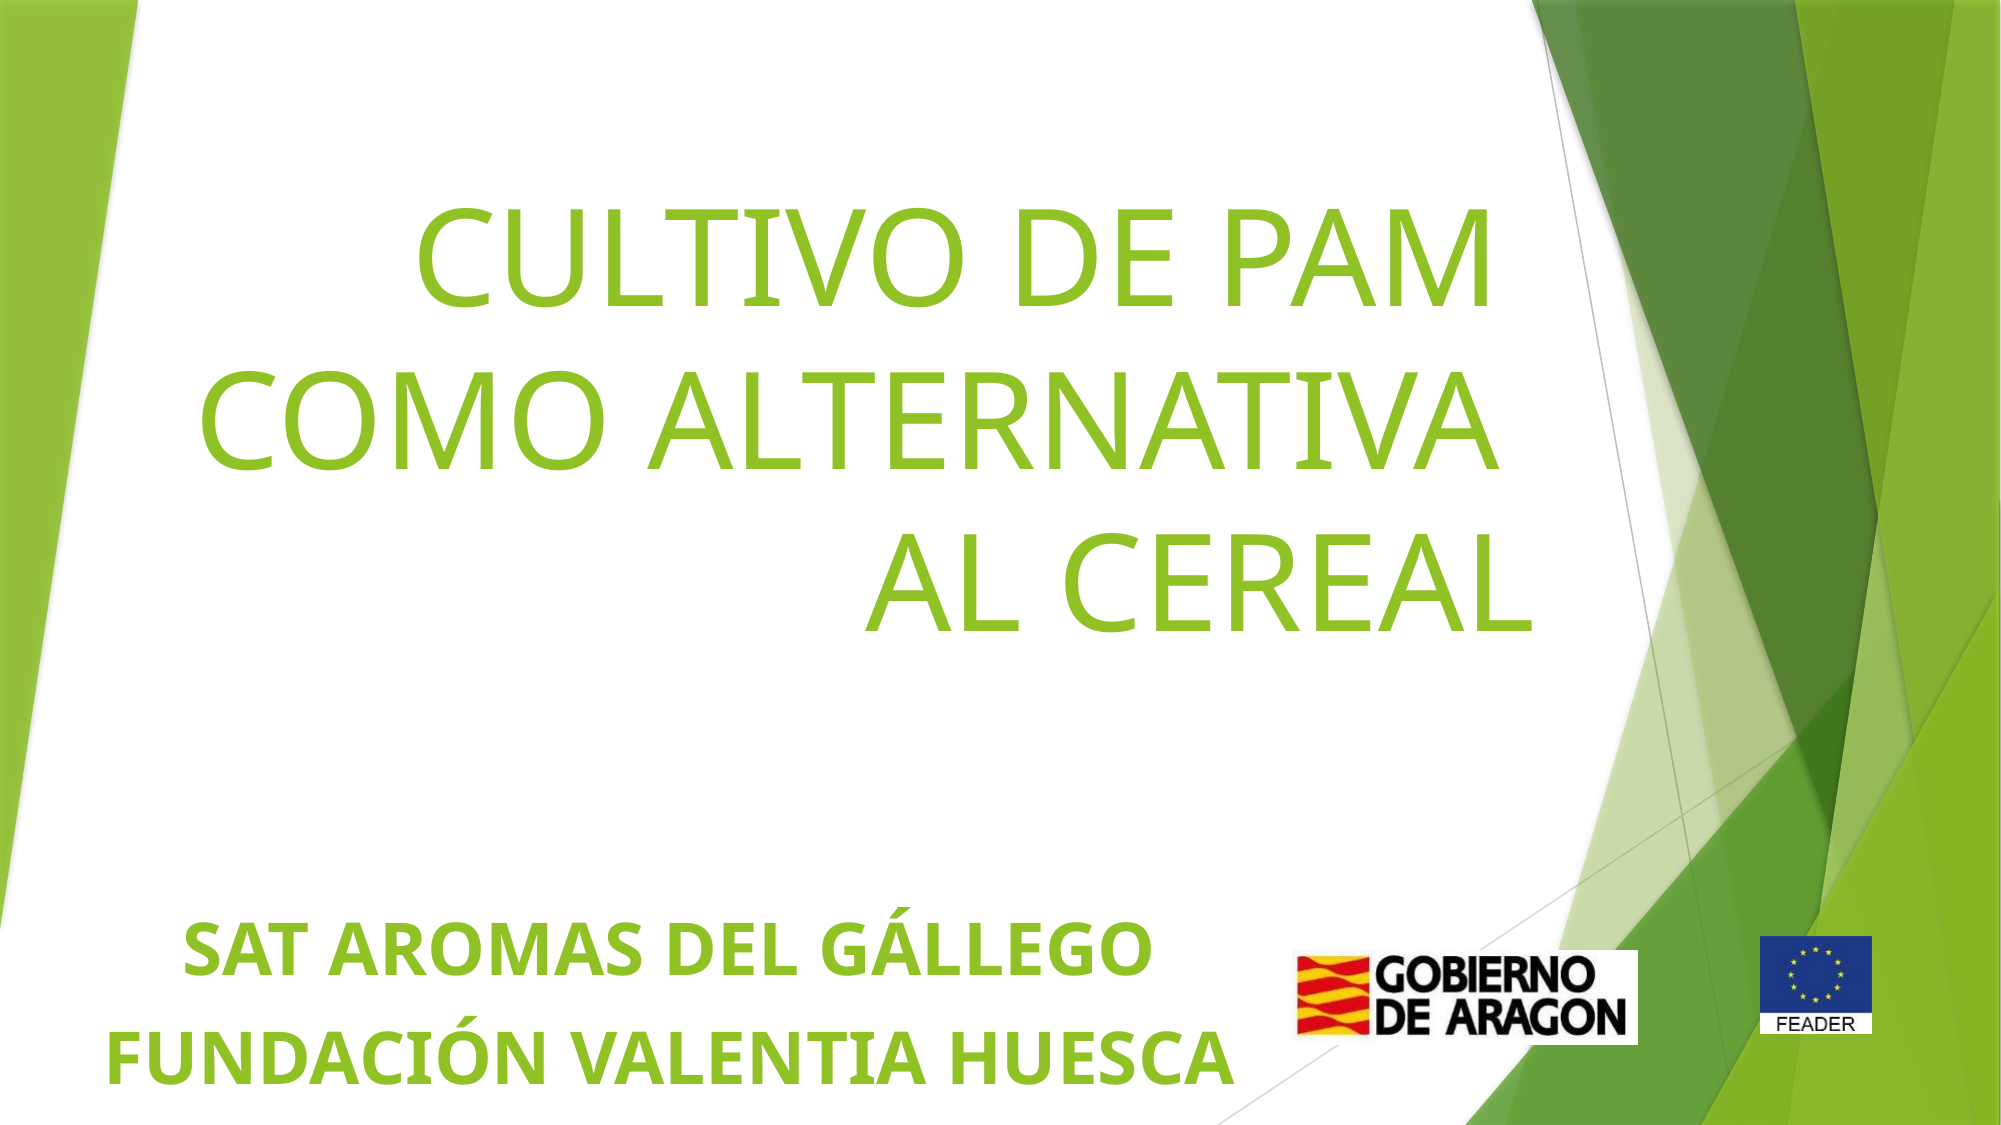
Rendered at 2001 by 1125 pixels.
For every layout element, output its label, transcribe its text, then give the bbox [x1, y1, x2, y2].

picture [1291, 950, 1639, 1045]
subtitle SAT AROMAS DEL GÁLLEGO FUNDACIÓN VALENTIA HUESCA [32, 895, 1307, 1100]
picture [1759, 936, 1872, 1034]
title CULTIVO DE PAM COMO ALTERNATIVA AL CEREAL [0, 184, 1552, 667]
